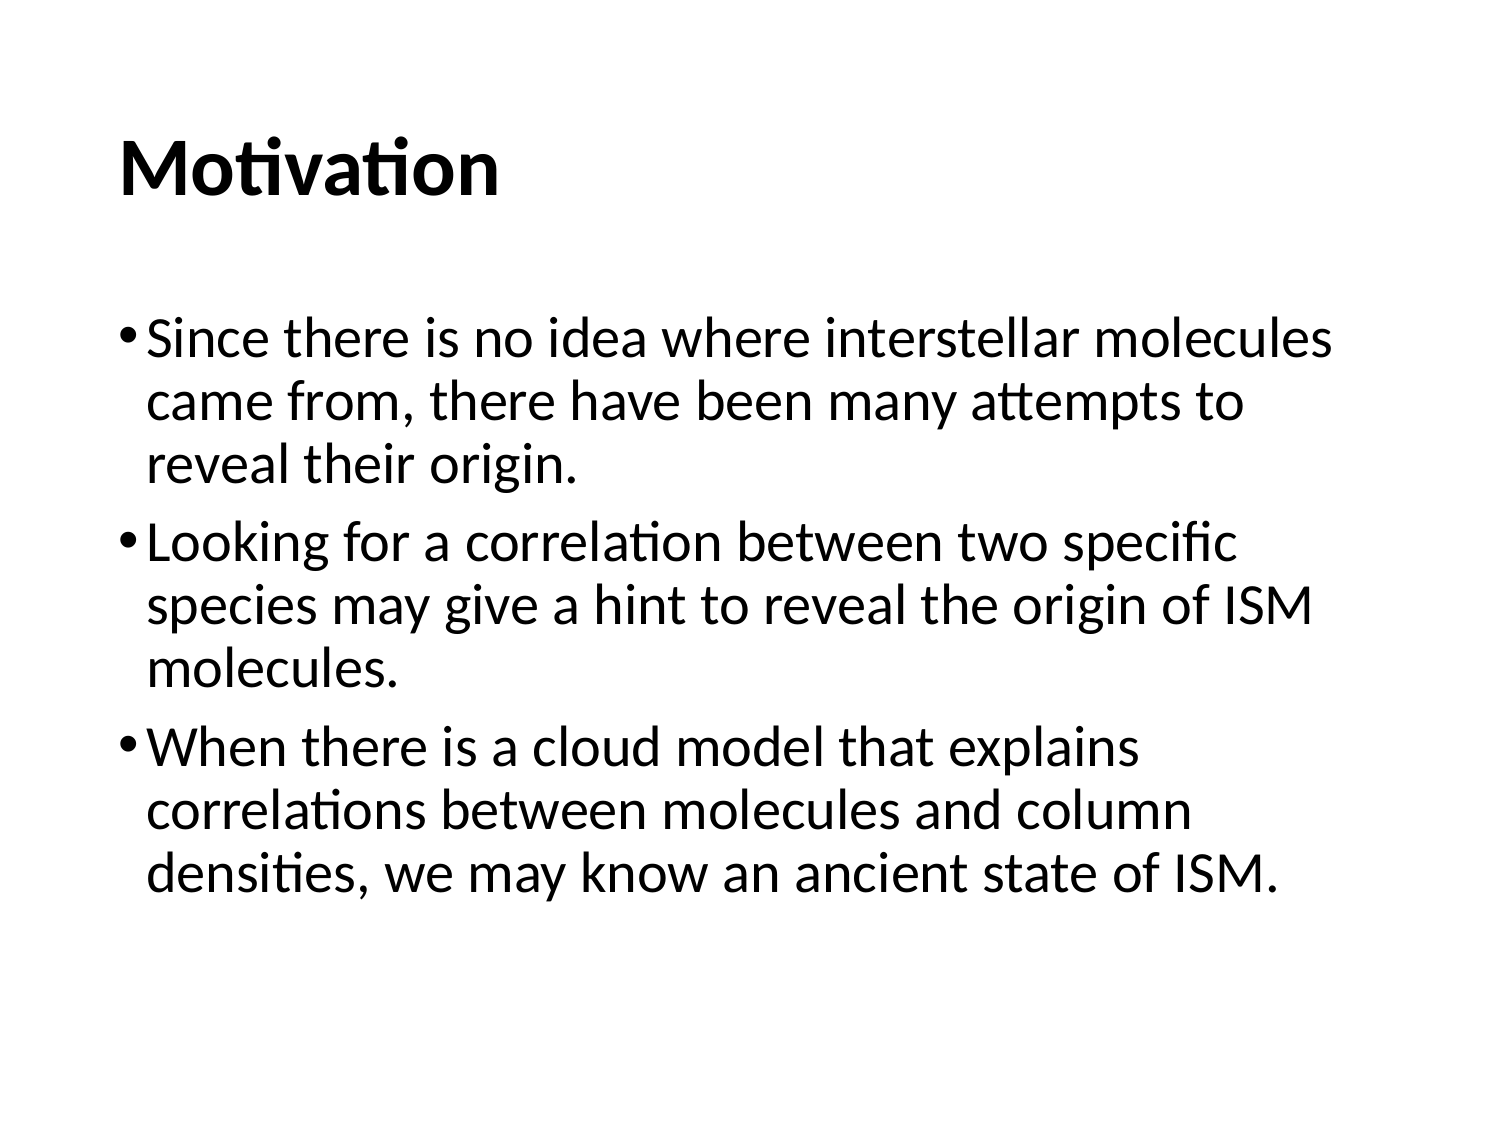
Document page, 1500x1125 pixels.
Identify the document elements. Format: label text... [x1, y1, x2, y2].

title Motivation [103, 59, 1397, 278]
list Since there is no idea where interstellar molecules came from, there have been many attempts to reveal their origin. Looking for a correlation between two specific species may give a hint to reveal the origin of ISM molecules. When there is a cloud model that explains correlations between molecules and column densities, we may know an ancient state of ISM. [103, 299, 1397, 1014]
